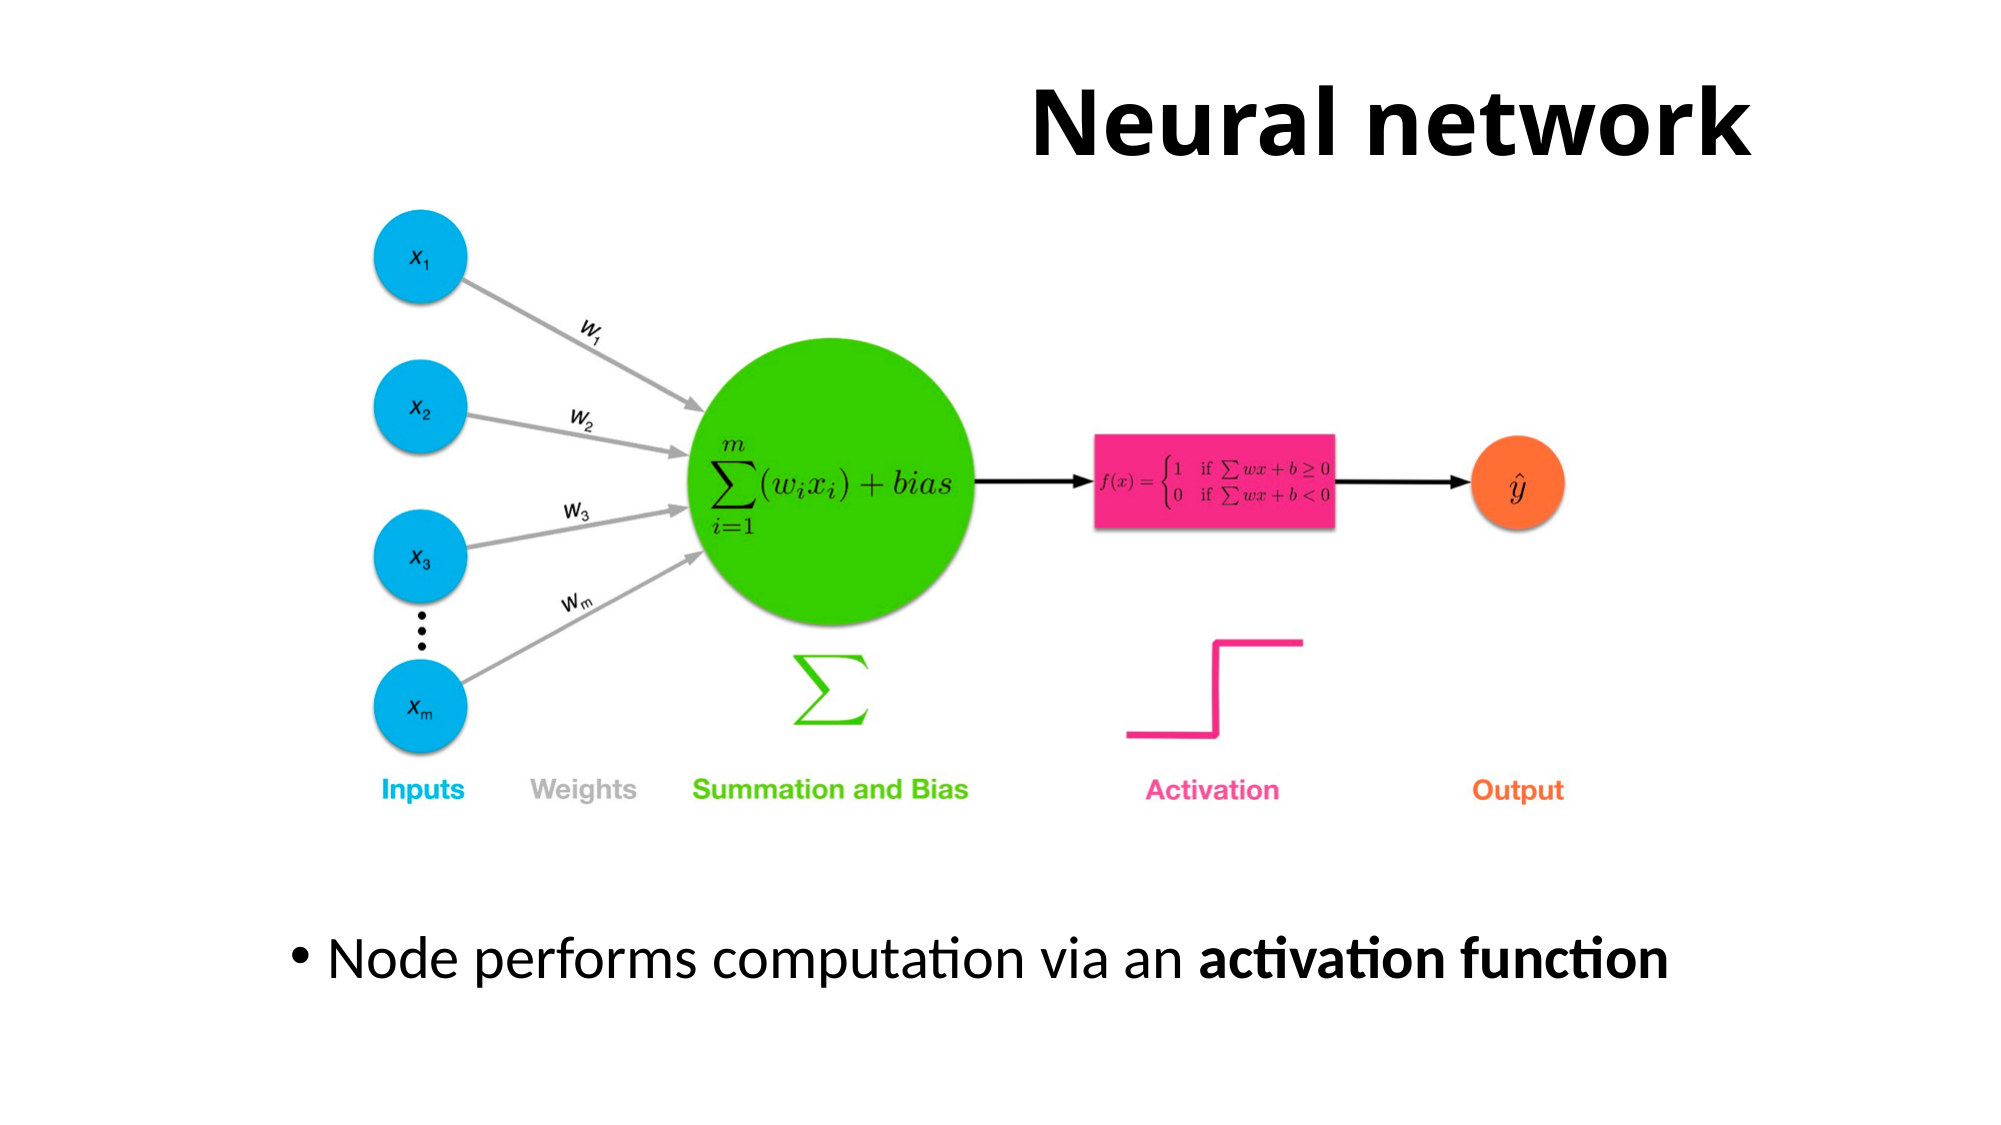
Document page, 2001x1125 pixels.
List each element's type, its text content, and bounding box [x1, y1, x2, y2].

text_box Node performs computation via an activation function [274, 910, 1729, 998]
title Neural network [779, 38, 1768, 214]
picture [369, 208, 1571, 810]
